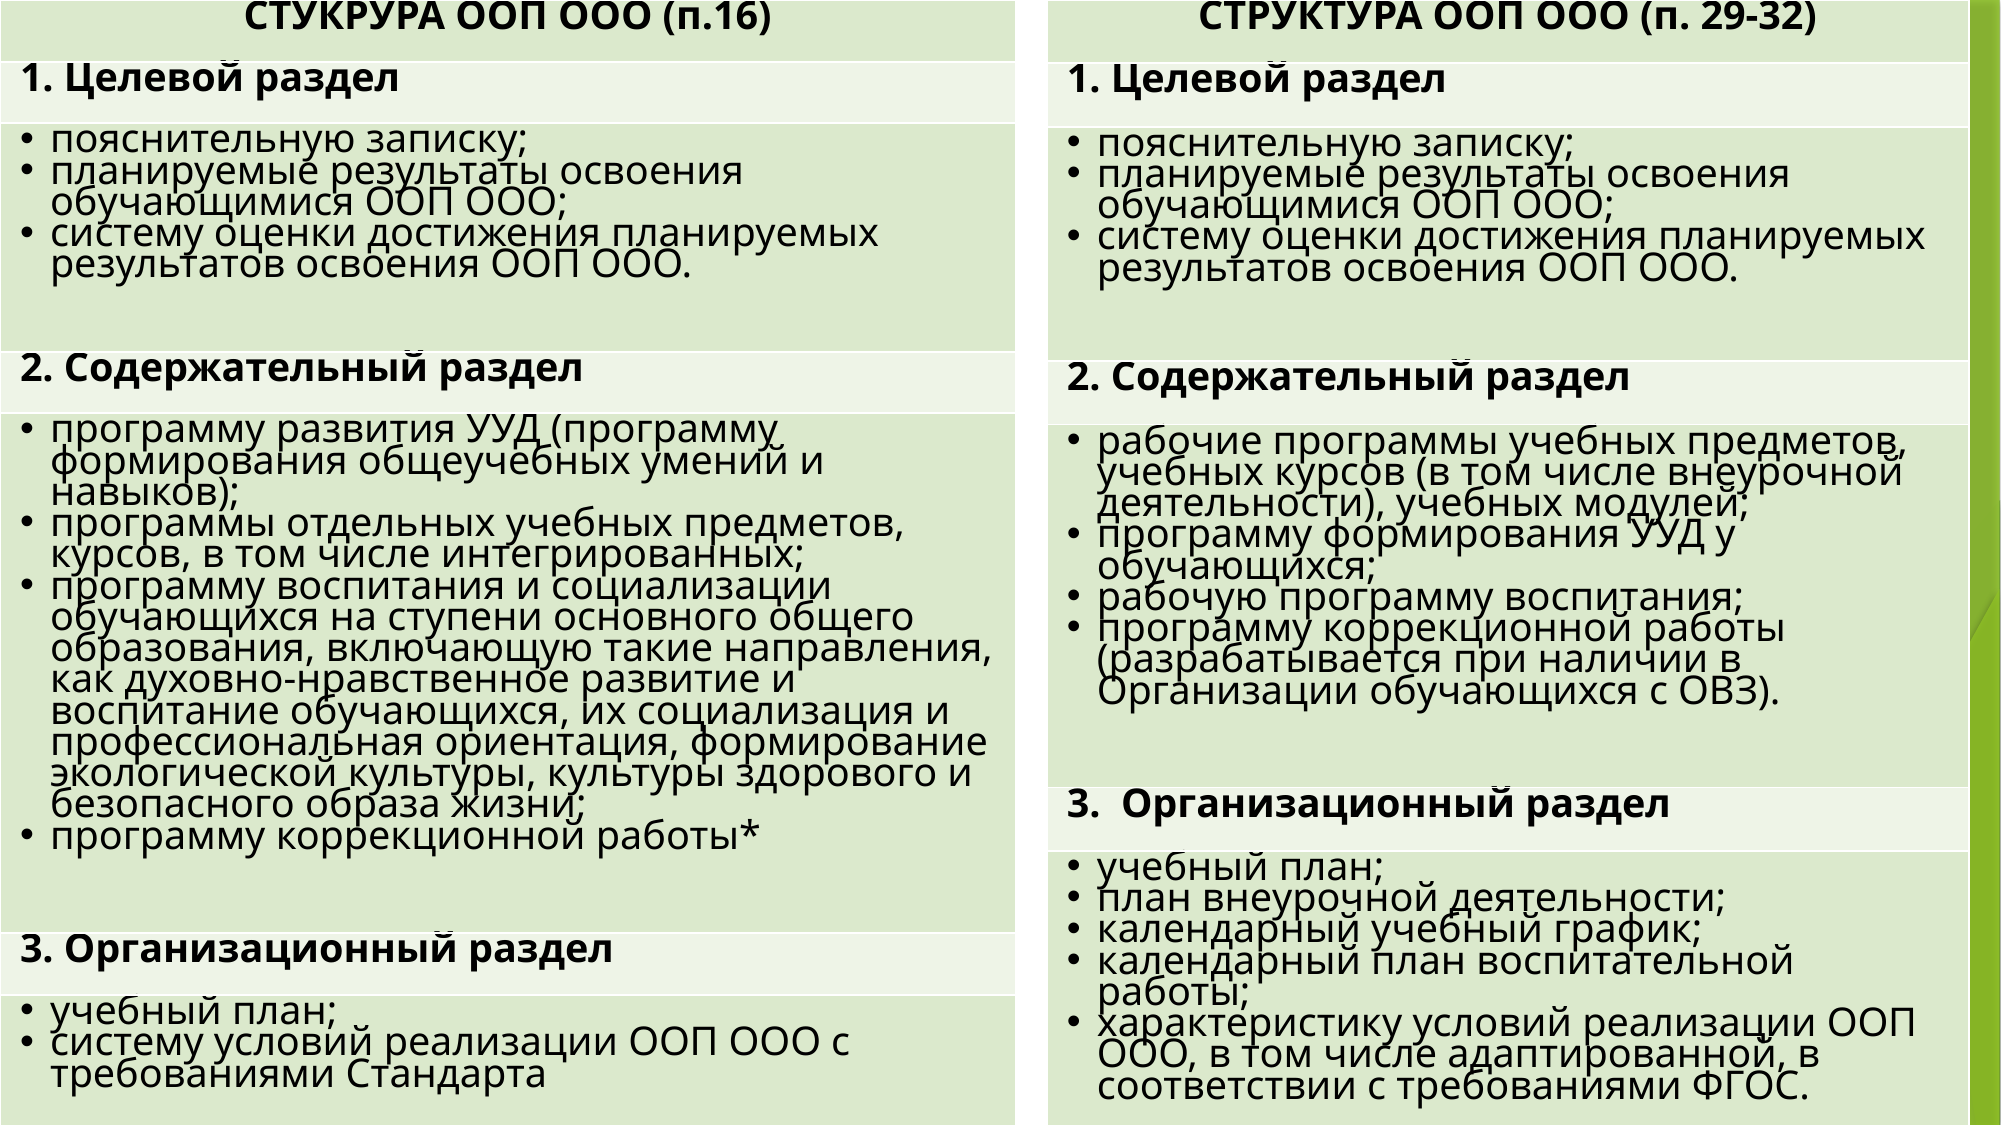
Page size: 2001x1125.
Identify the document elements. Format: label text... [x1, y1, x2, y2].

table_cell пояснительную записку; планируемые результаты освоения обучающимися ООП ООО; систему оценки достижения планируемых результатов освоения ООП ООО. [1048, 128, 1968, 360]
table_cell учебный план; план внеурочной деятельности; календарный учебный график; календарный план воспитательной работы; характеристику условий реализации ООП ООО, в том числе адаптированной, в соответствии с требованиями ФГОС. [1048, 852, 1968, 1125]
table_header СТУКРУРА ООП ООО (п.16) [1, 1, 1015, 61]
table_cell 3. Организационный раздел [1048, 788, 1968, 850]
table_cell пояснительную записку; планируемые результаты освоения обучающимися ООП ООО; систему оценки достижения планируемых результатов освоения ООП ООО. [1, 124, 1015, 351]
table_cell 1. Целевой раздел [1048, 64, 1968, 126]
table_header СТРУКТУРА ООП ООО (п. 29-32) [1048, 1, 1968, 62]
table_cell 2. Содержательный раздел [1, 353, 1015, 412]
table_cell 1. Целевой раздел [1, 63, 1015, 122]
table_cell рабочие программы учебных предметов, учебных курсов (в том числе внеурочной деятельности), учебных модулей; программу формирования УУД у обучающихся; рабочую программу воспитания; программу коррекционной работы (разрабатывается при наличии в Организации обучающихся с ОВЗ). [1048, 425, 1968, 787]
table_cell программу развития УУД (программу формирования общеучебных умений и навыков); программы отдельных учебных предметов, курсов, в том числе интегрированных; программу воспитания и социализации обучающихся на ступени основного общего образования, включающую такие направления, как духовно-нравственное развитие и воспитание обучающихся, их социализация и профессиональная ориентация, формирование экологической культуры, культуры здорового и безопасного образа жизни; программу коррекционной работы* [1, 414, 1015, 932]
table_cell учебный план; систему условий реализации ООП ООО с требованиями Стандарта [1, 996, 1015, 1125]
table_cell 2. Содержательный раздел [1048, 362, 1968, 424]
table_cell 3. Организационный раздел [1, 934, 1015, 994]
